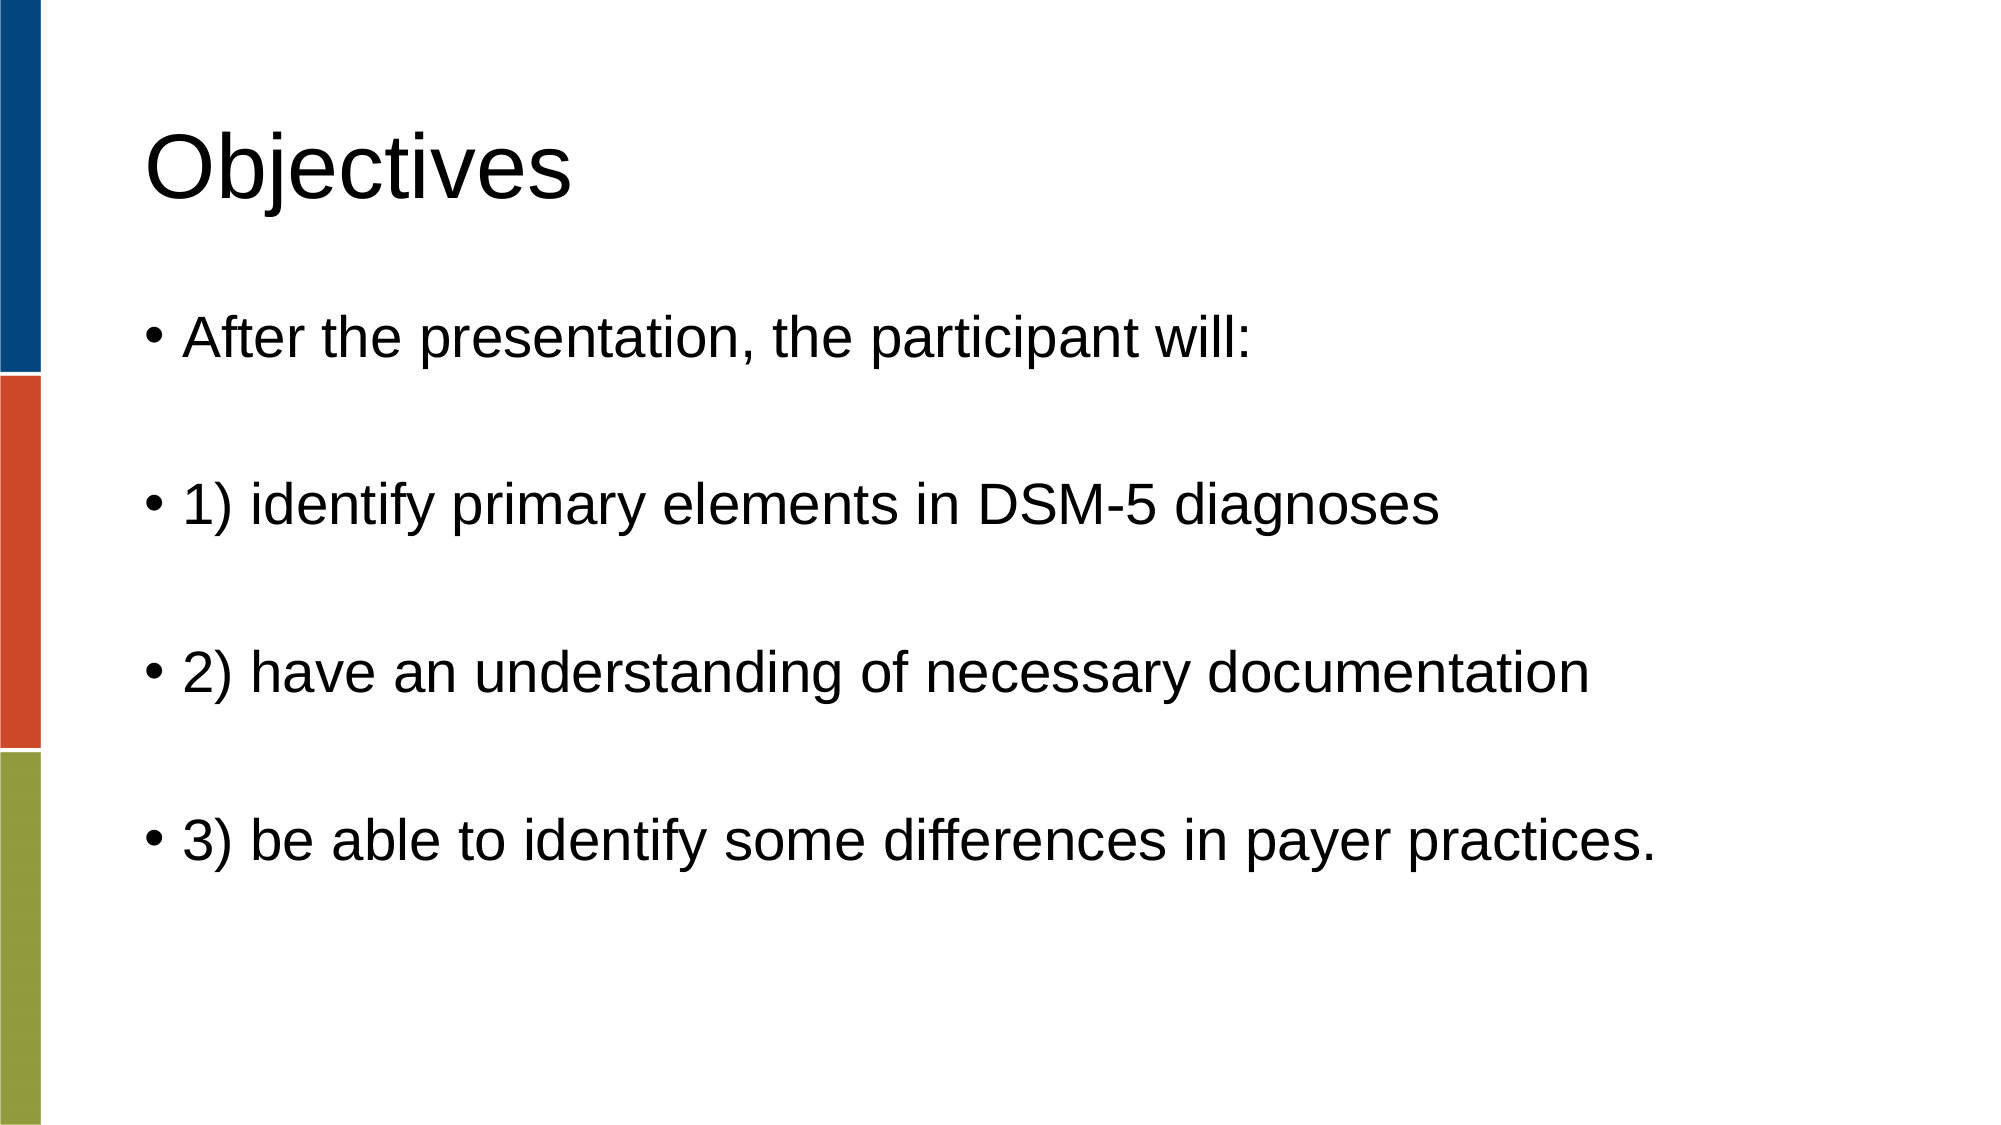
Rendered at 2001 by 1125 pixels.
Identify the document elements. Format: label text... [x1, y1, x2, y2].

title Objectives [136, 59, 1863, 278]
picture [1, 0, 40, 1124]
list After the presentation, the participant will: 1) identify primary elements in DSM-5 diagnoses 2) have an understanding of necessary documentation 3) be able to identify some differences in payer practices. [136, 298, 1863, 1014]
